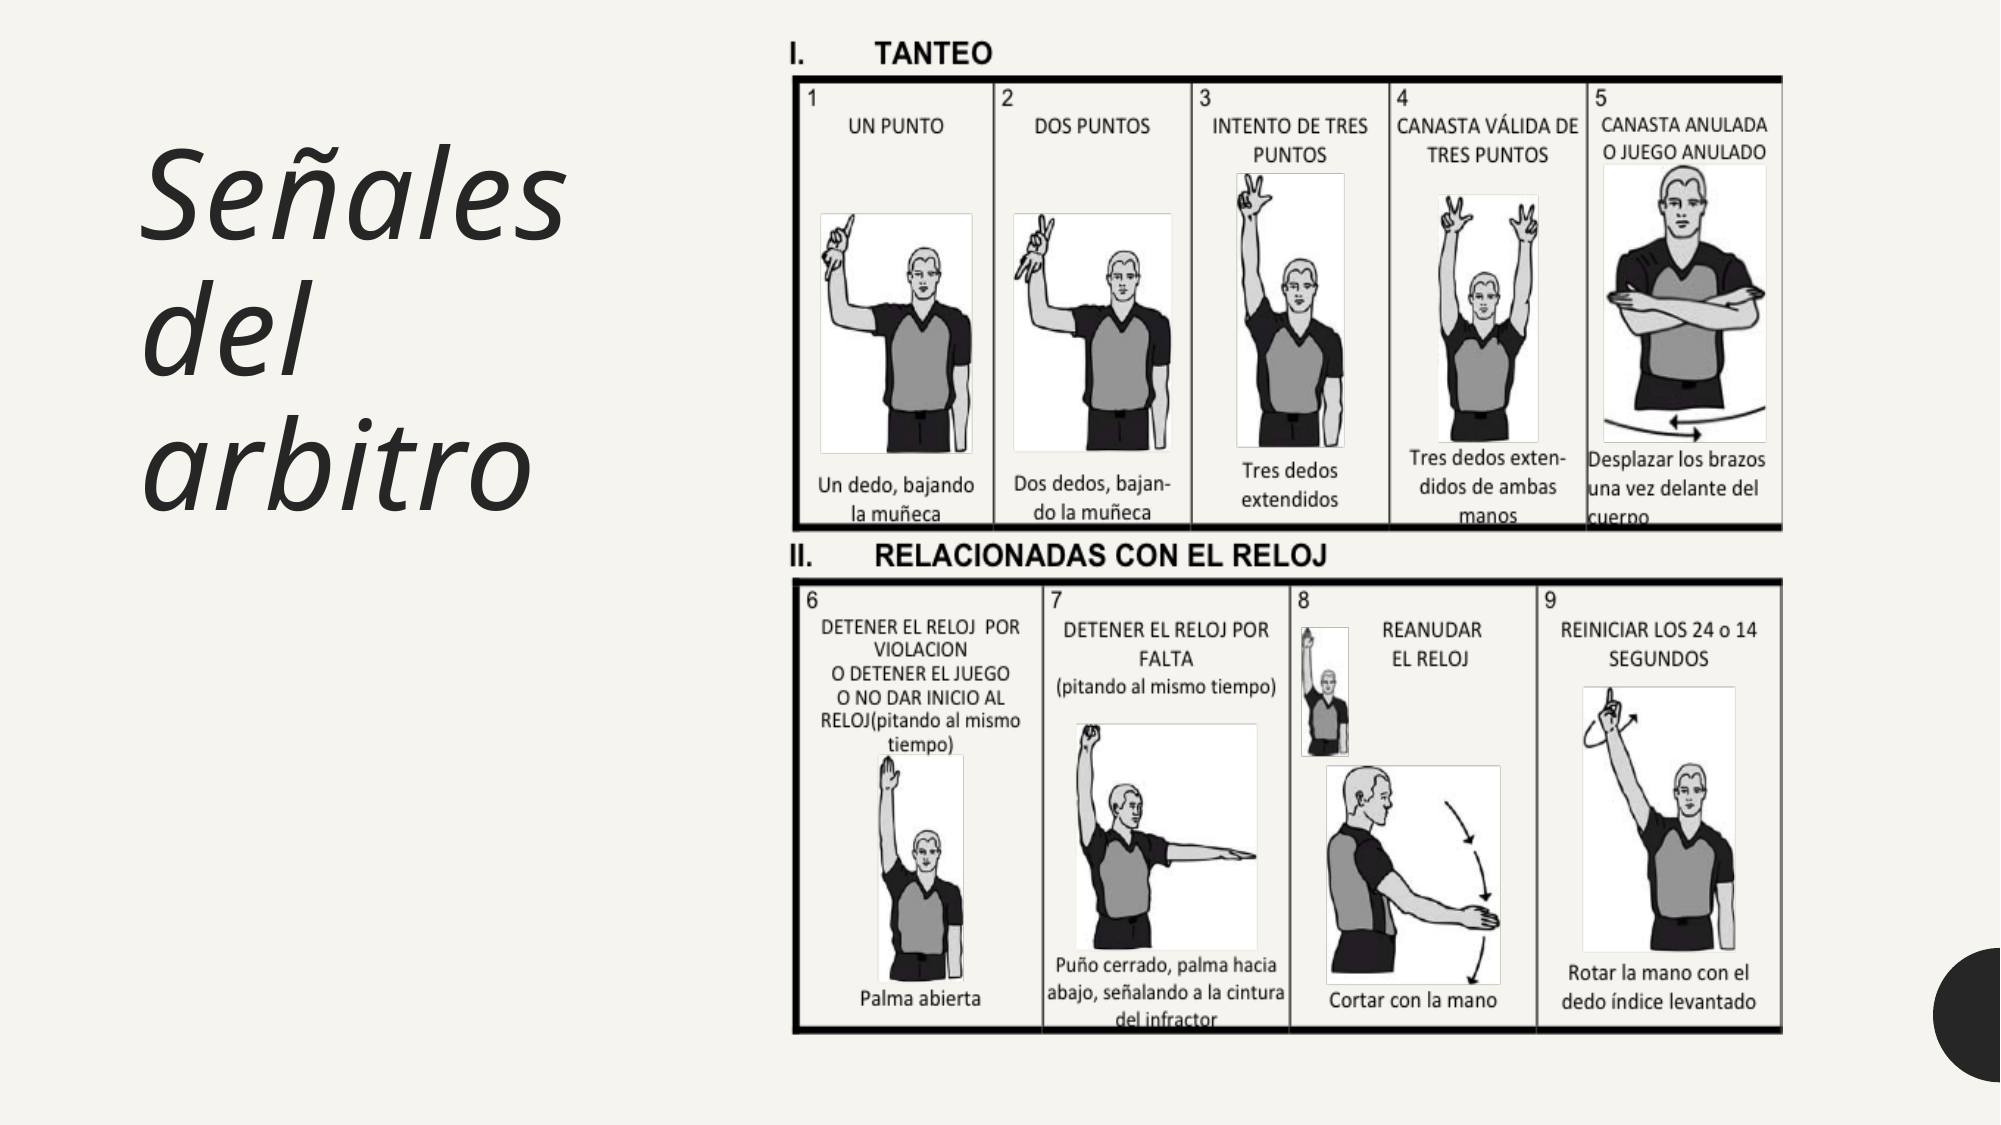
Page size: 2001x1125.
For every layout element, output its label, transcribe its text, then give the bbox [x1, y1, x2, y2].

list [784, 29, 1784, 1044]
title Señales del arbitro [124, 124, 753, 905]
